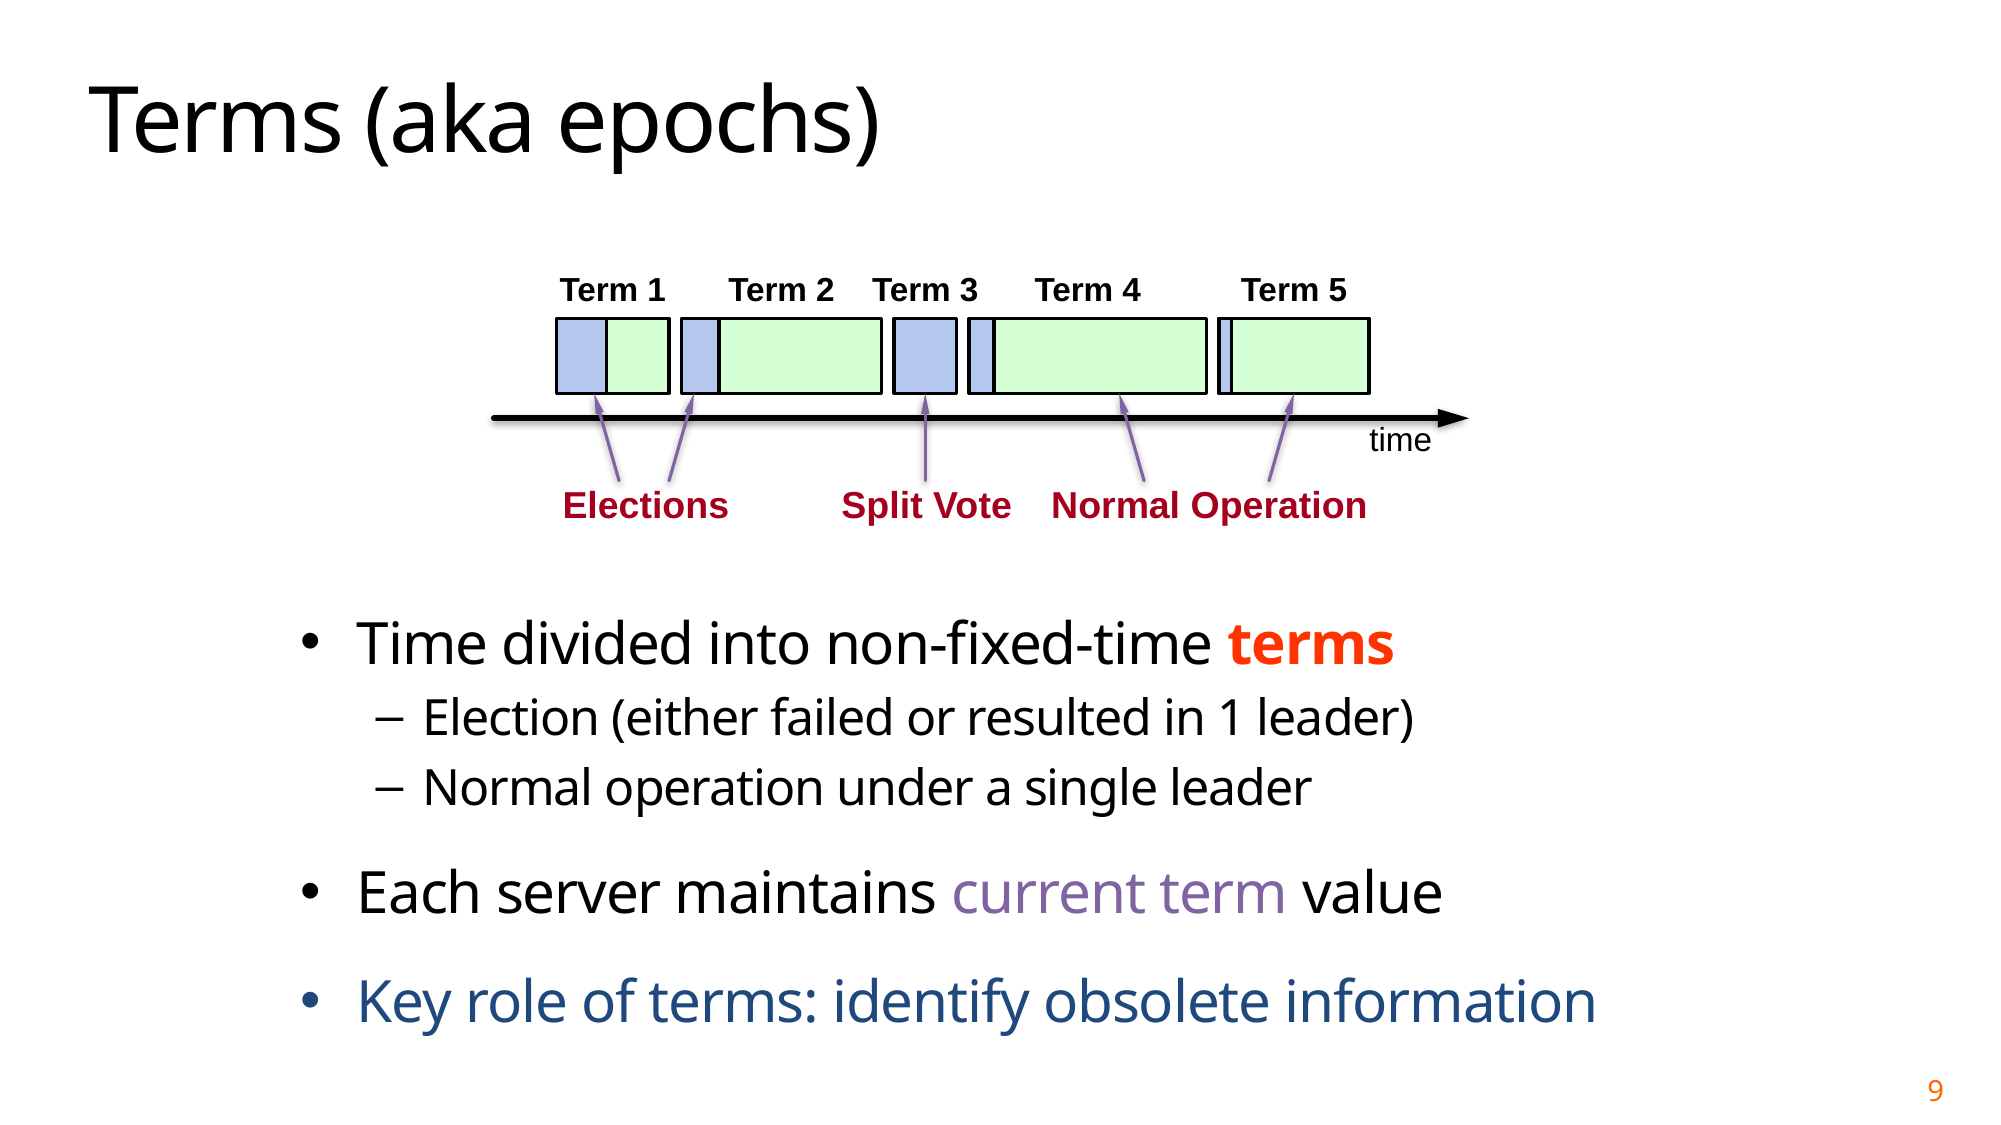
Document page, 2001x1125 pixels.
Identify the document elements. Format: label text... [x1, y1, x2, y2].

text_box Normal Operation [1051, 480, 1369, 526]
text_box Term 2 [728, 267, 835, 308]
title Terms (aka epochs) [73, 2, 1713, 178]
list Time divided into non-fixed-time terms Election (either failed or resulted in 1 leader) Normal operation under a single leader Each server maintains current term value Key role of terms: identify obsolete information [294, 599, 1774, 1071]
text_box [1217, 316, 1234, 395]
text_box time [1369, 426, 1433, 459]
text_box [554, 316, 609, 395]
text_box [1118, 392, 1145, 481]
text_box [1268, 392, 1295, 481]
text_box [679, 316, 721, 395]
slide_number 9 [1483, 1074, 1950, 1110]
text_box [668, 392, 695, 481]
text_box Term 5 [1240, 267, 1348, 308]
text_box [892, 316, 959, 395]
text_box [721, 316, 884, 395]
text_box Term 1 [559, 267, 667, 308]
text_box [1234, 316, 1371, 395]
text_box Elections [562, 480, 730, 526]
text_box [609, 316, 671, 395]
text_box [967, 316, 996, 395]
text_box Term 3 [869, 267, 982, 308]
text_box Term 4 [1034, 267, 1142, 308]
text_box [996, 316, 1209, 395]
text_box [593, 392, 620, 481]
text_box Split Vote [841, 480, 1012, 526]
